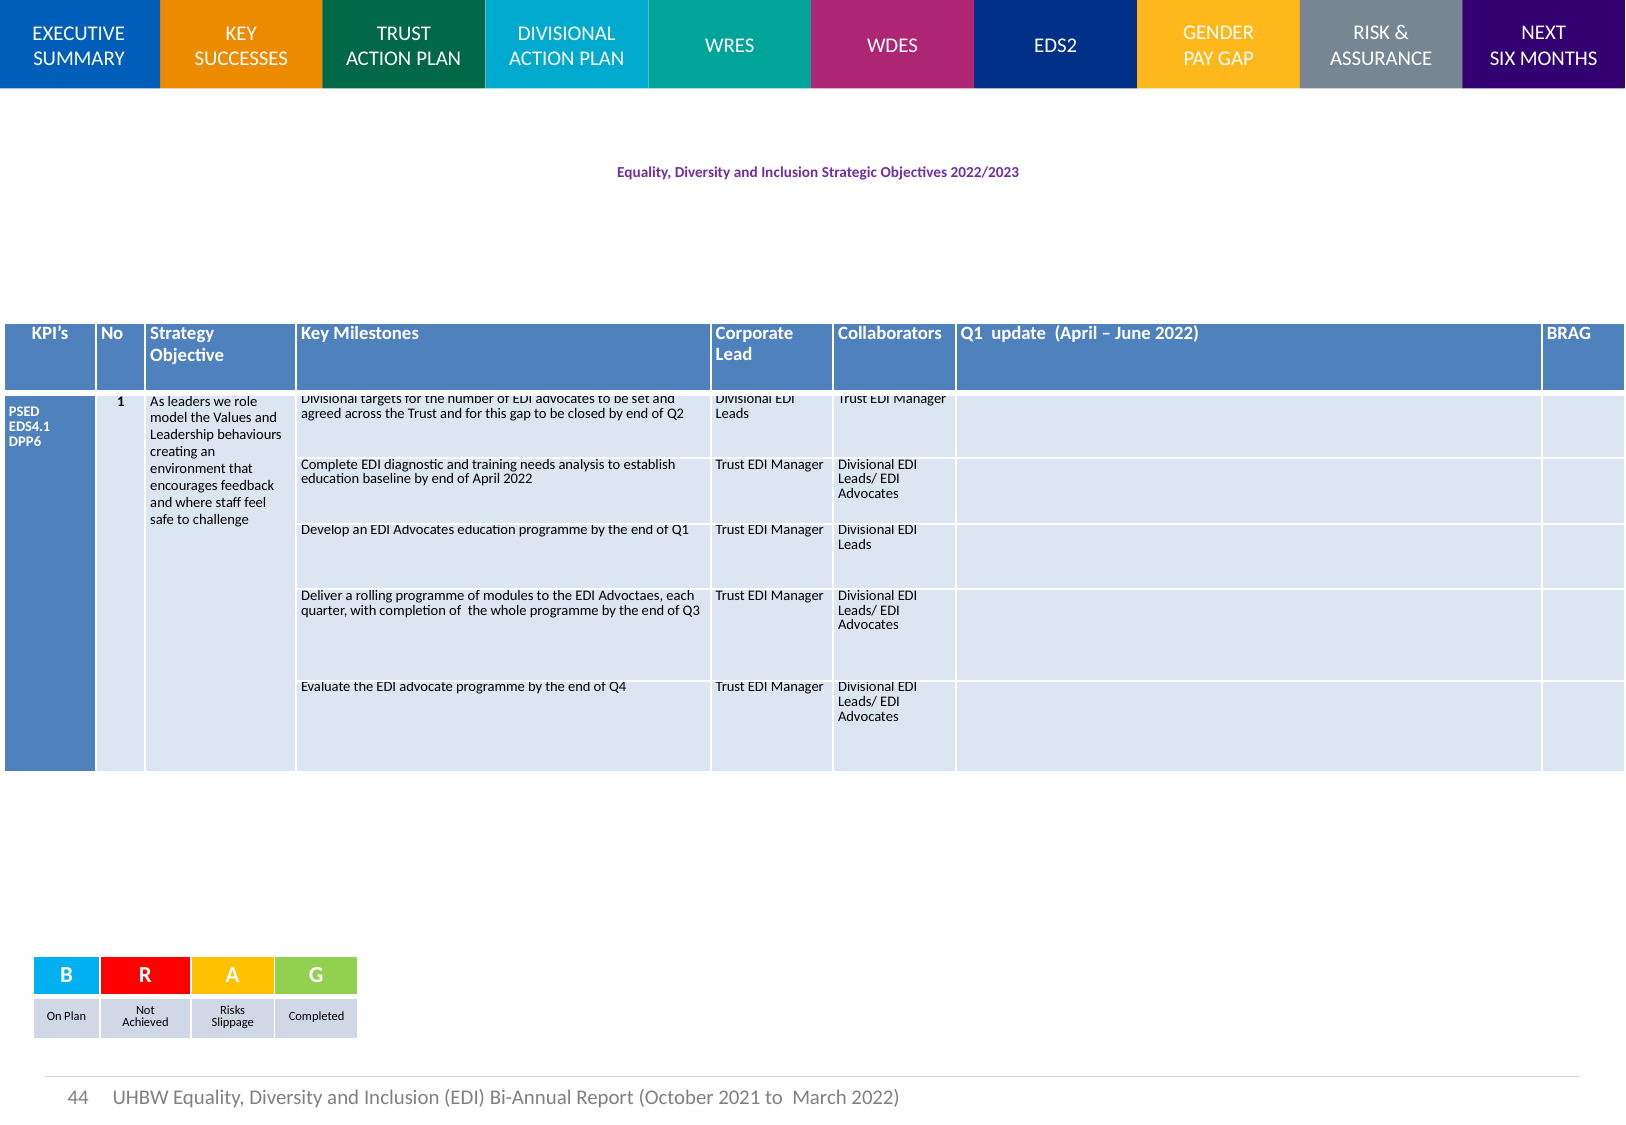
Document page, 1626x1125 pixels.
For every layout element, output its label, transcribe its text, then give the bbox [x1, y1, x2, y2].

table_header B [34, 957, 99, 994]
table_cell Divisional EDI Leads [834, 525, 955, 588]
table_header A [192, 957, 274, 994]
table_cell [957, 590, 1541, 680]
table_cell Divisional EDI Leads/ EDI Advocates [834, 459, 955, 523]
table_cell Divisional targets for the number of EDI advocates to be set and agreed across the Trust and for this gap to be closed by end of Q2 [297, 396, 710, 457]
table_cell [1543, 682, 1624, 771]
table_cell Develop an EDI Advocates education programme by the end of Q1 [297, 525, 710, 588]
table_cell [957, 682, 1541, 771]
table_cell Complete EDI diagnostic and training needs analysis to establish education baseline by end of April 2022 [297, 459, 710, 523]
table_header G [275, 957, 357, 994]
table_header Q1 update (April – June 2022) [957, 324, 1541, 390]
table_cell Deliver a rolling programme of modules to the EDI Advoctaes, each quarter, with completion of the whole programme by the end of Q3 [297, 590, 710, 680]
table_cell Divisional EDI Leads/ EDI Advocates [834, 590, 955, 680]
table_cell Trust EDI Manager [712, 590, 832, 680]
table_cell Trust EDI Manager [712, 682, 832, 771]
table_cell Evaluate the EDI advocate programme by the end of Q4 [297, 682, 710, 771]
slide_number 44 [12, 1069, 104, 1124]
table_cell Divisional EDI Leads/ EDI Advocates [834, 682, 955, 771]
table_cell Divisional EDI Leads [712, 396, 832, 457]
table_cell [957, 459, 1541, 523]
table_cell [1543, 396, 1624, 457]
table_cell 1 [97, 396, 144, 771]
table_cell As leaders we role model the Values and Leadership behaviours creating an environment that encourages feedback and where staff feel safe to challenge [146, 396, 295, 771]
table_cell Risks Slippage [192, 999, 274, 1038]
table_cell On Plan [34, 999, 99, 1038]
table_header Key Milestones [297, 324, 710, 390]
table_header No [97, 324, 144, 390]
table_cell Completed [275, 999, 357, 1038]
table_cell [957, 525, 1541, 588]
table_cell PSED EDS4.1 DPP6 [5, 396, 95, 771]
table_cell Trust EDI Manager [712, 459, 832, 523]
table_header Strategy Objective [146, 324, 295, 390]
table_header BRAG [1543, 324, 1624, 390]
table_header KPI’s [5, 324, 95, 390]
table_header Corporate Lead [712, 324, 832, 390]
table_cell [957, 396, 1541, 457]
table_cell [1543, 590, 1624, 680]
table_header Collaborators [834, 324, 955, 390]
table_cell Trust EDI Manager [712, 525, 832, 588]
table_cell Trust EDI Manager [834, 396, 955, 457]
table_cell [1543, 525, 1624, 588]
title Equality, Diversity and Inclusion Strategic Objectives 2022/2023 [81, 124, 1555, 220]
table_cell Not Achieved [101, 999, 190, 1038]
table_header R [101, 957, 190, 994]
table_cell [1543, 459, 1624, 523]
